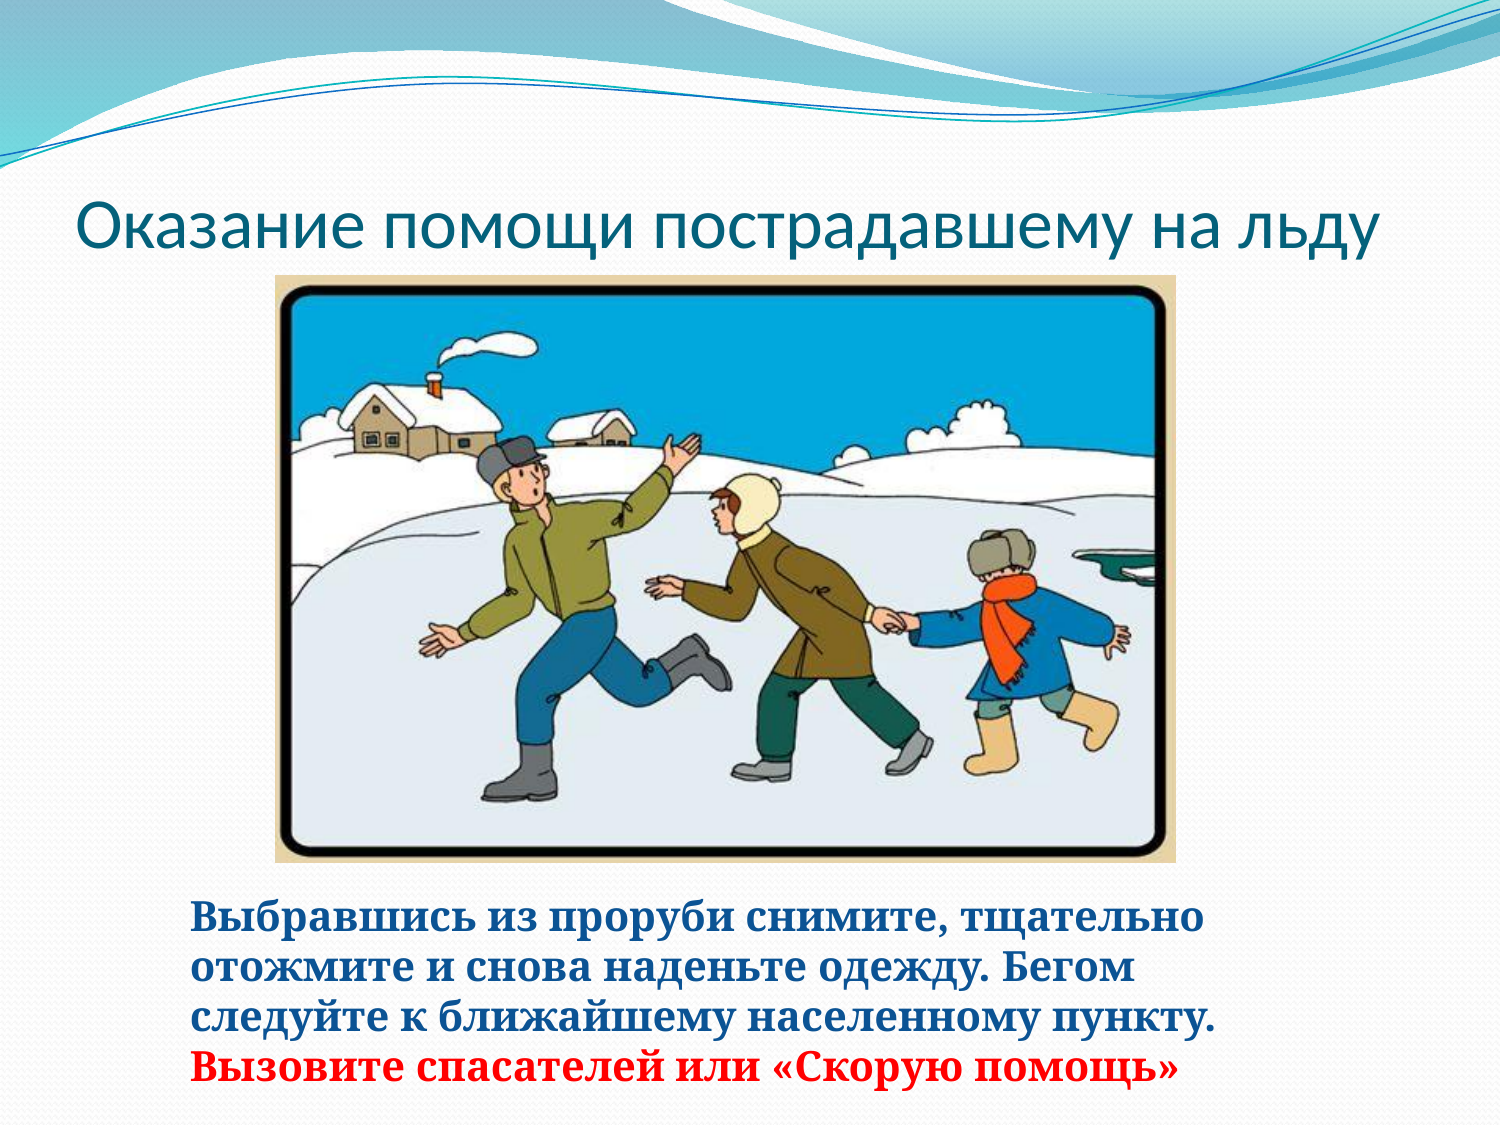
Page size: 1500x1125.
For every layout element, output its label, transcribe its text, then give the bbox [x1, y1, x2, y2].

text_box Выбравшись из проруби снимите, тщательно отожмите и снова наденьте одежду. Бегом следуйте к ближайшему населенному пункту. Вызовите спасателей или «Скорую помощь» [174, 882, 1263, 1098]
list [274, 274, 1176, 863]
title Оказание помощи пострадавшему на льду [75, 115, 1425, 263]
